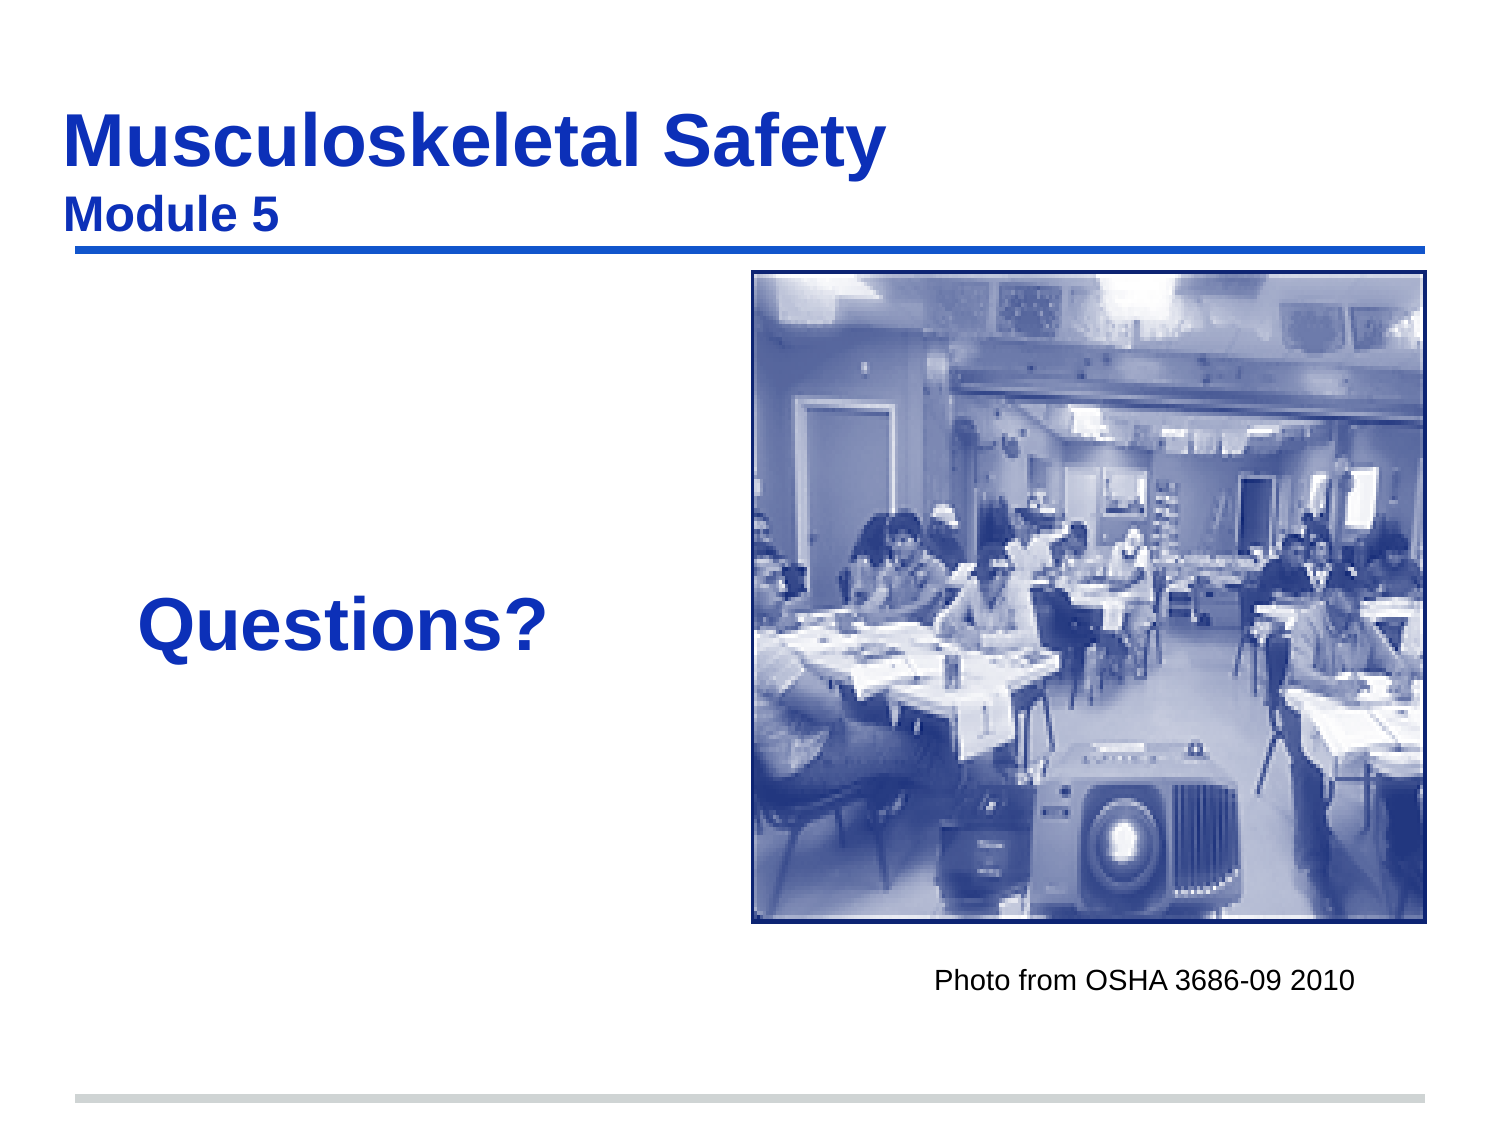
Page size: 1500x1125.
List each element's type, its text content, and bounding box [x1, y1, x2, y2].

text_box Photo from OSHA 3686-09 2010 [911, 934, 1371, 1004]
picture [750, 270, 1427, 925]
list Questions? [122, 500, 641, 742]
title Musculoskeletal Safety Module 5 [47, 69, 1452, 257]
